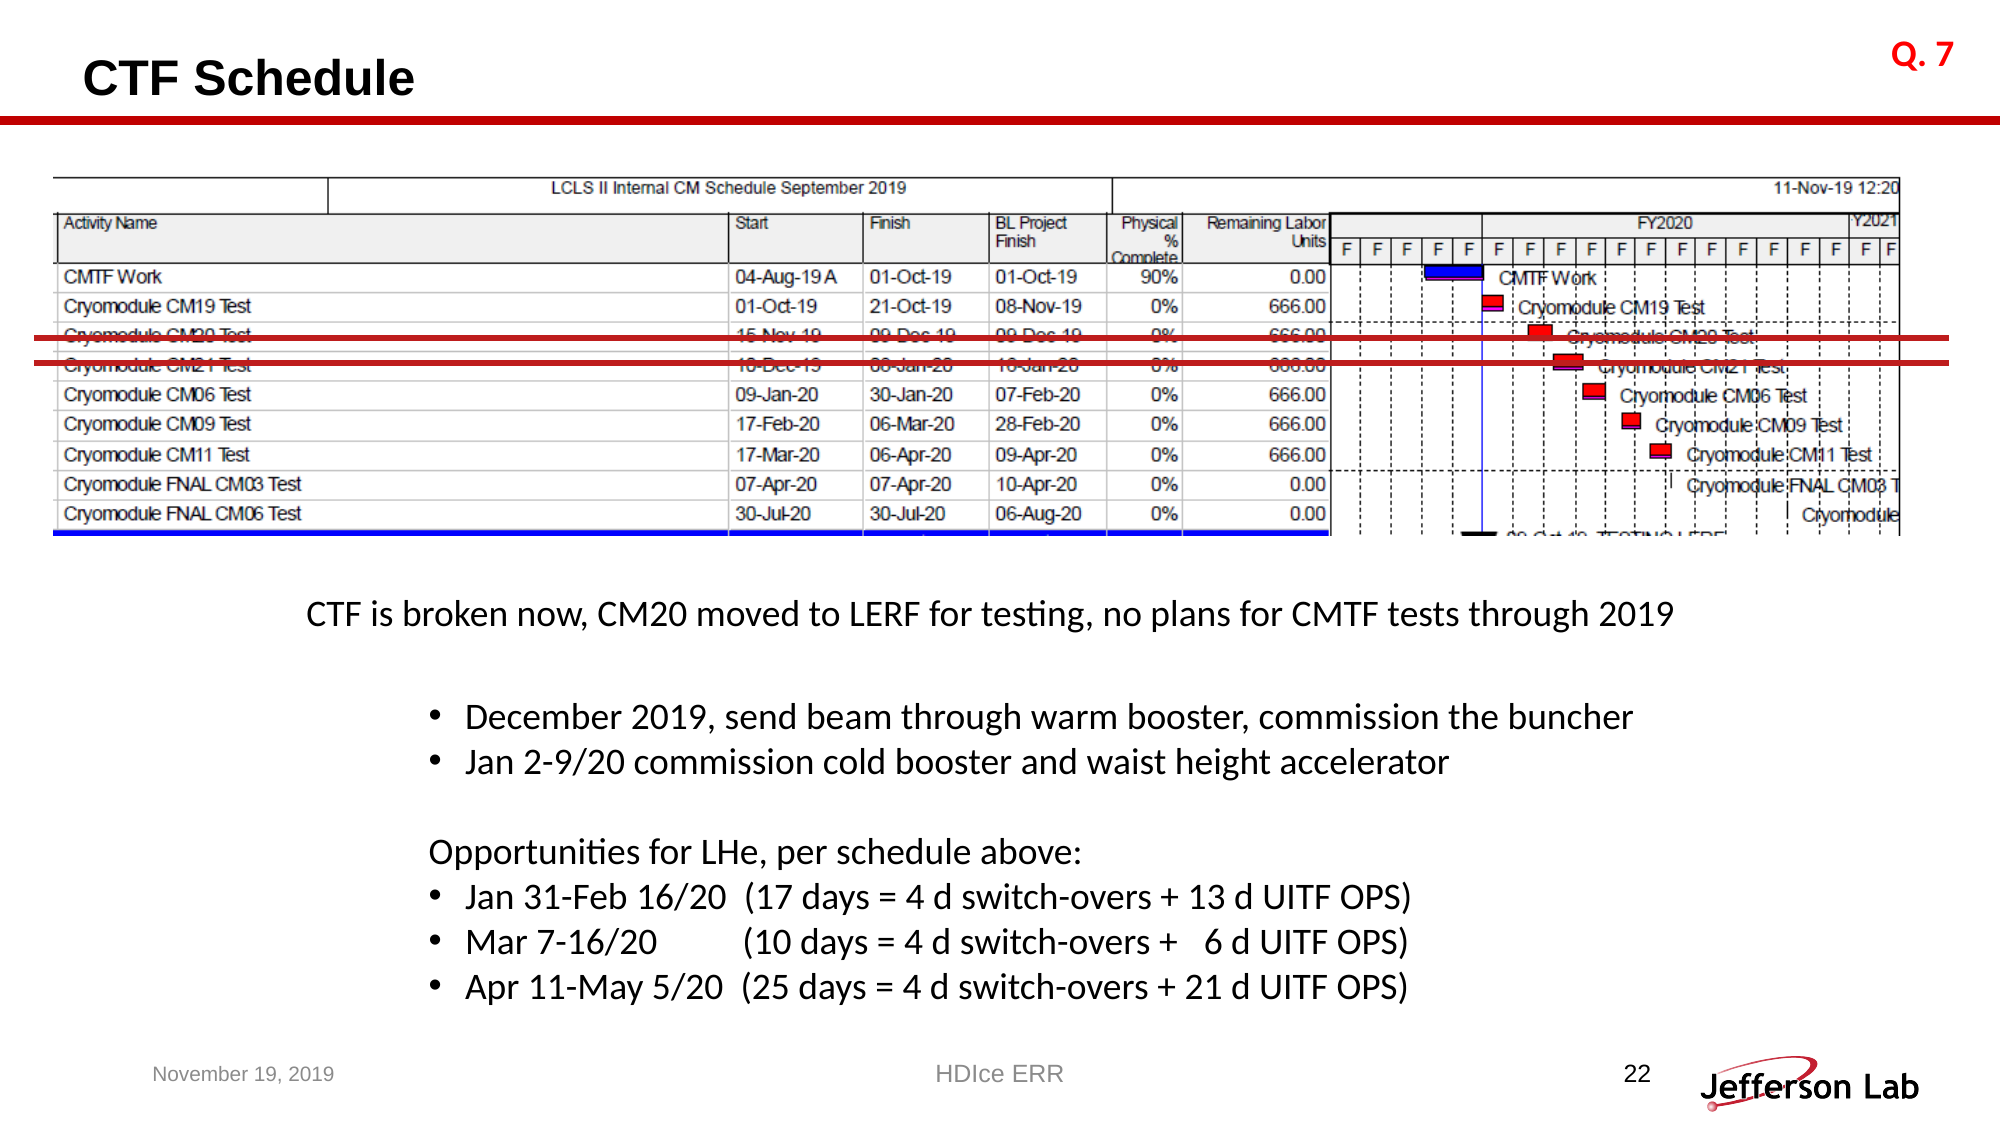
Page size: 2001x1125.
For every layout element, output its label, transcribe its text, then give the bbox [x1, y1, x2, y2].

picture [1698, 1064, 1933, 1124]
text_box Q. 7 [1876, 21, 1970, 82]
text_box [33, 338, 1949, 1064]
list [53, 166, 1906, 338]
title CTF Schedule [67, 39, 1919, 120]
slide_number 22 [1412, 1064, 1863, 1103]
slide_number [137, 1064, 588, 1103]
footer HDIce ERR [662, 1064, 1338, 1103]
